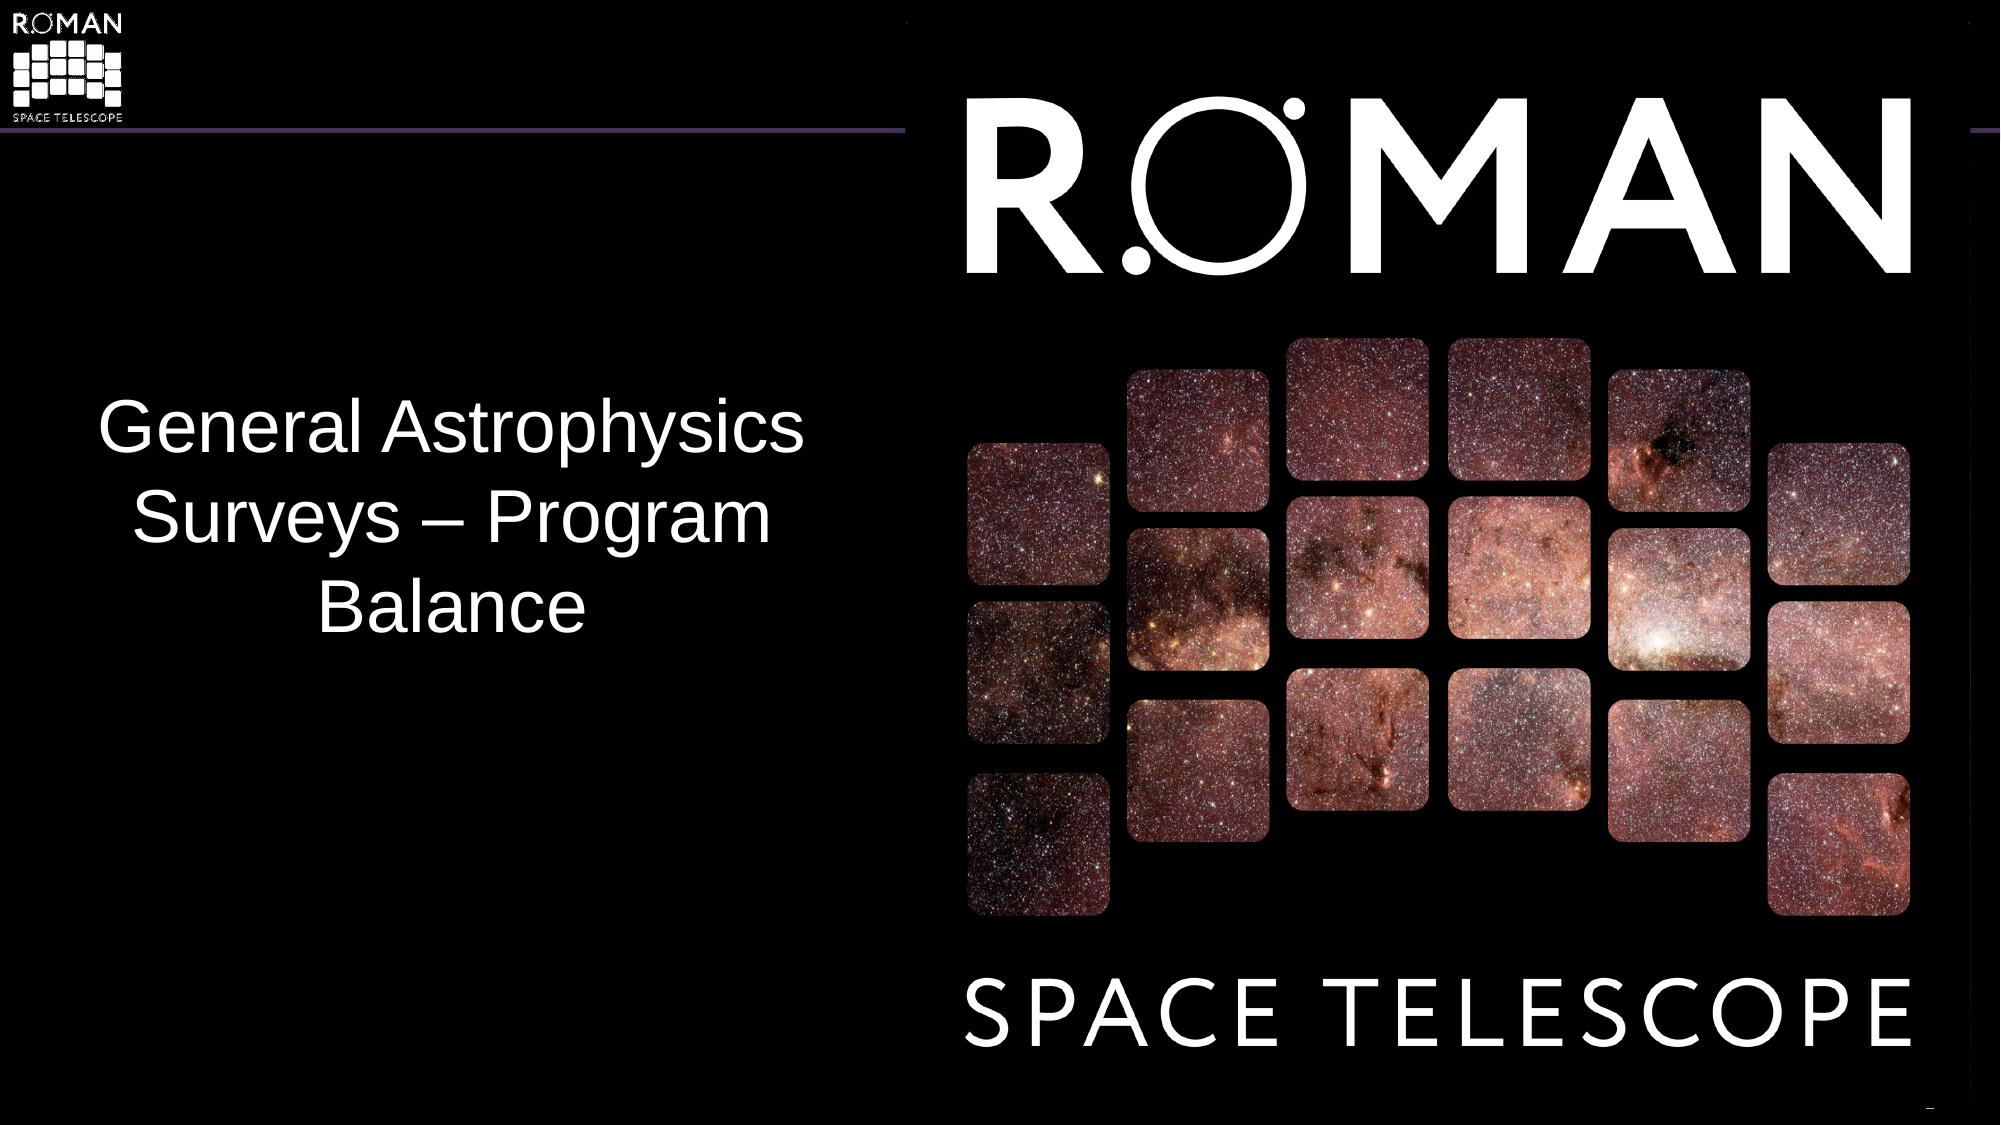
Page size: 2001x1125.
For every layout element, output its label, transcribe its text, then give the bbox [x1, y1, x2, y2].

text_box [642, 22, 1971, 1108]
picture [0, 0, 135, 135]
text_box General Astrophysics Surveys – Program Balance [62, 373, 637, 652]
